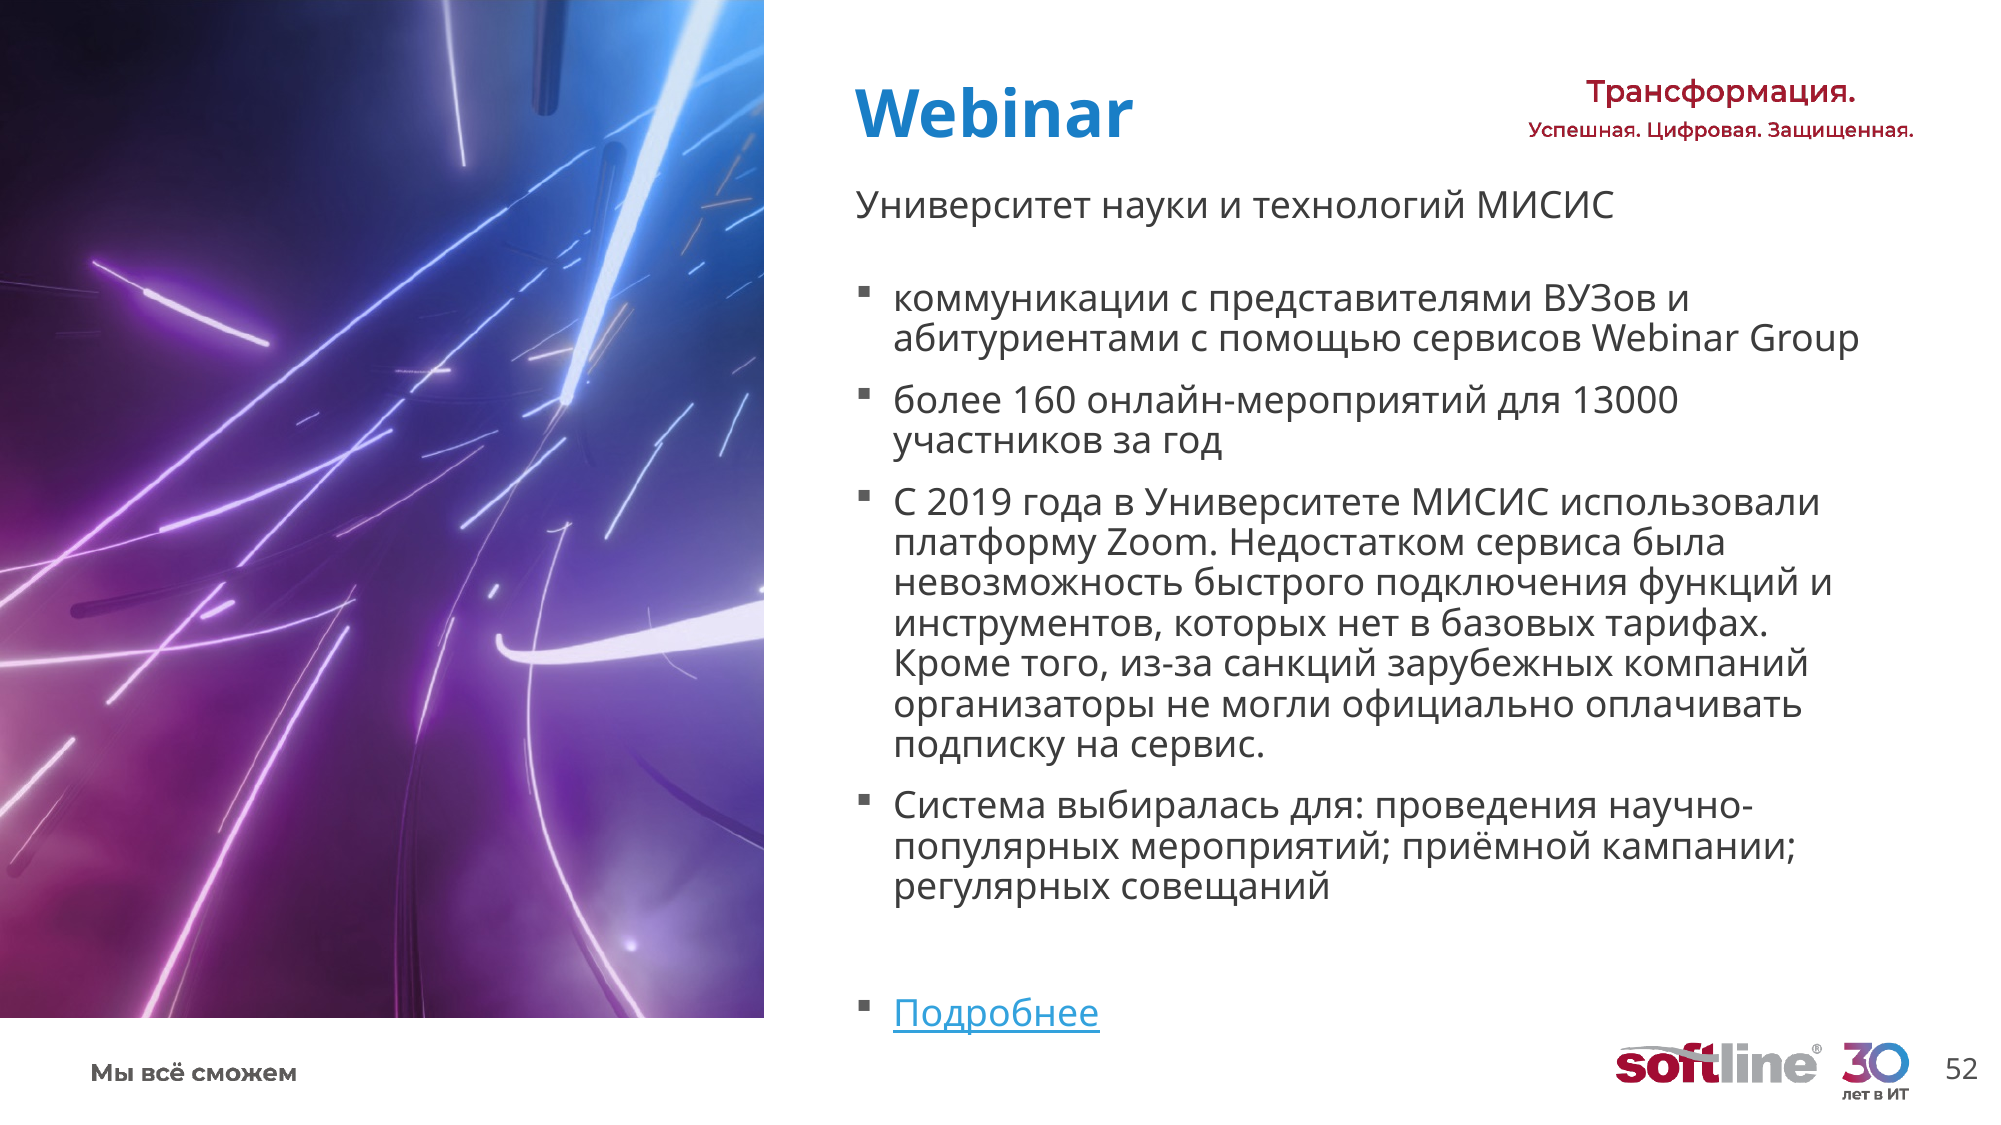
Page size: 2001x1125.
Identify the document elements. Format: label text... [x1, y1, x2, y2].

subtitle Университет науки и технологий МИСИС [840, 169, 1909, 248]
slide_number 52 [1924, 1042, 2000, 1103]
picture [92, 1062, 296, 1081]
picture [0, 0, 764, 1018]
picture [1604, 1026, 1920, 1121]
title Webinar [840, 72, 1503, 157]
list коммуникации с представителями ВУЗов и абитуриентами с помощью сервисов Webinar Group более 160 онлайн‑мероприятий для 13000 участников за год С 2019 года в Университете МИСИС использовали платформу Zoom. Недостатком сервиса была невозможность быстрого подключения функций и инструментов, которых нет в базовых тарифах. Кроме того, из-за санкций зарубежных компаний организаторы не могли официально оплачивать подписку на сервис. Система выбиралась для: проведения научно-популярных мероприятий; приёмной кампании; регулярных совещаний Подробнее [840, 271, 1909, 1018]
picture [1525, 75, 1916, 143]
